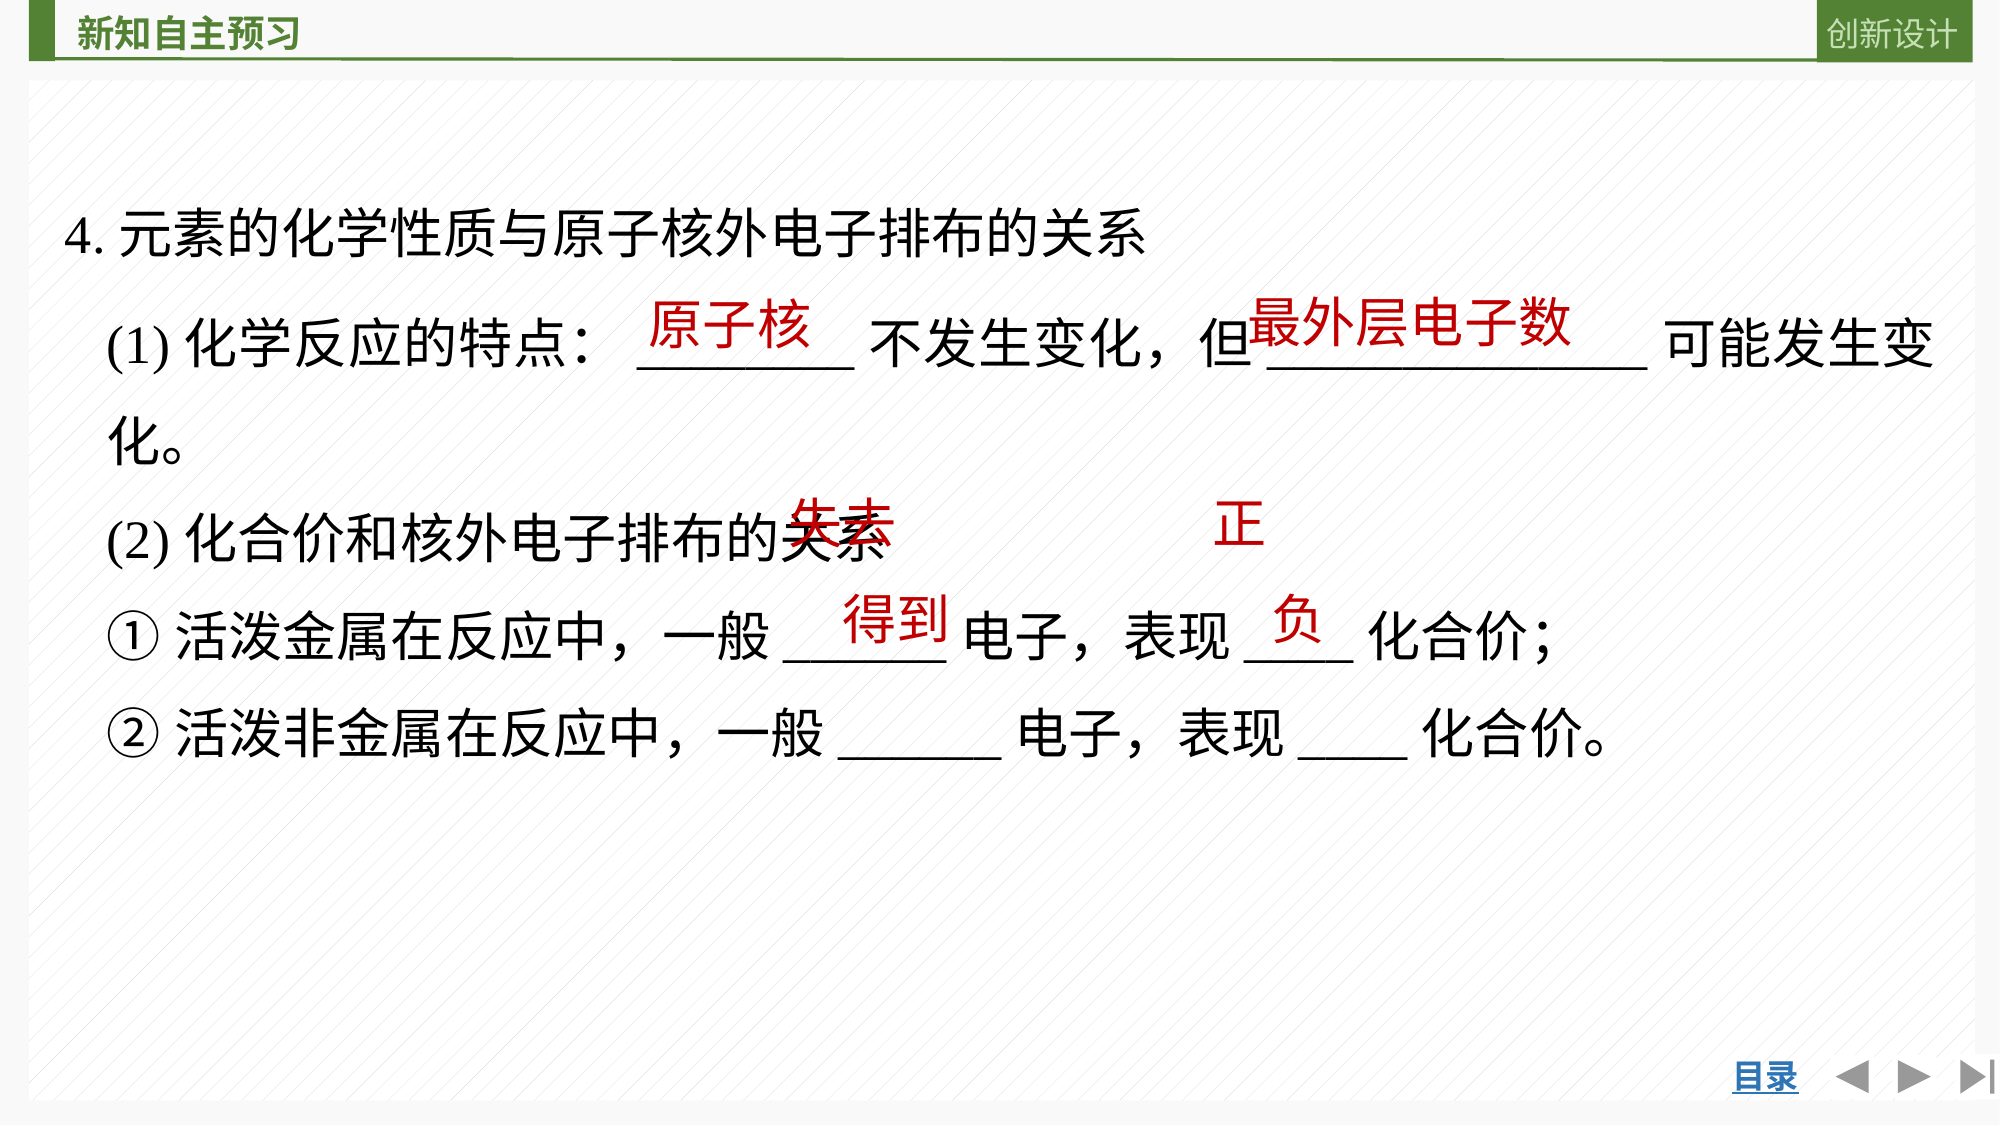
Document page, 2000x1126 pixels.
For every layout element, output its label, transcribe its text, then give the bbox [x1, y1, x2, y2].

text_box 失去 [773, 481, 912, 562]
text_box 原子核 [633, 282, 827, 363]
text_box 最外层电子数 [1232, 280, 1588, 361]
text_box (1)化学反应的特点：________不发生变化，但______________可能发生变化。 (2)化合价和核外电子排布的关系 ①活泼金属在反应中，一般______电子，表现____化合价； ②活泼非金属在反应中，一般______电子，表现____化合价。 [86, 267, 1957, 775]
text_box 4.元素的化学性质与原子核外电子排布的关系 [44, 157, 1957, 275]
text_box 得到 [827, 577, 967, 658]
text_box 正 [1197, 482, 1282, 562]
text_box 负 [1257, 577, 1342, 658]
